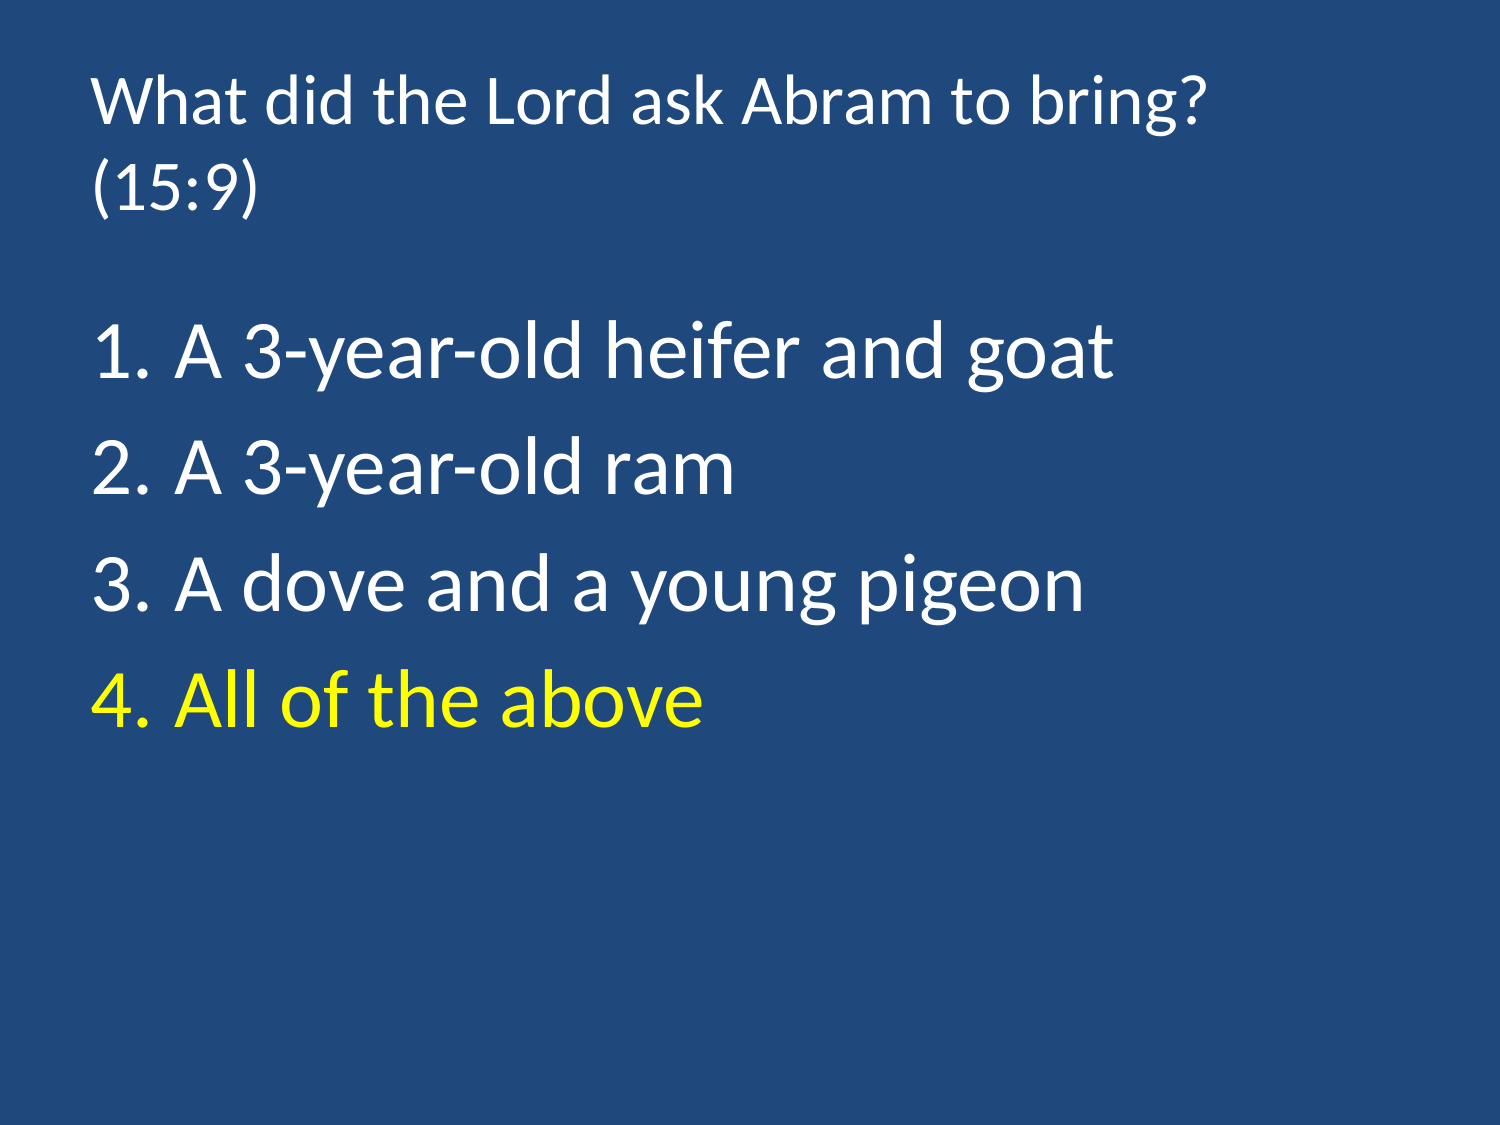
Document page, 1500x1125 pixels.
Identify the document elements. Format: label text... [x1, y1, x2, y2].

list A 3-year-old heifer and goat A 3-year-old ram A dove and a young pigeon All of the above [75, 287, 1425, 1005]
title What did the Lord ask Abram to bring? (15:9) [75, 45, 1425, 233]
